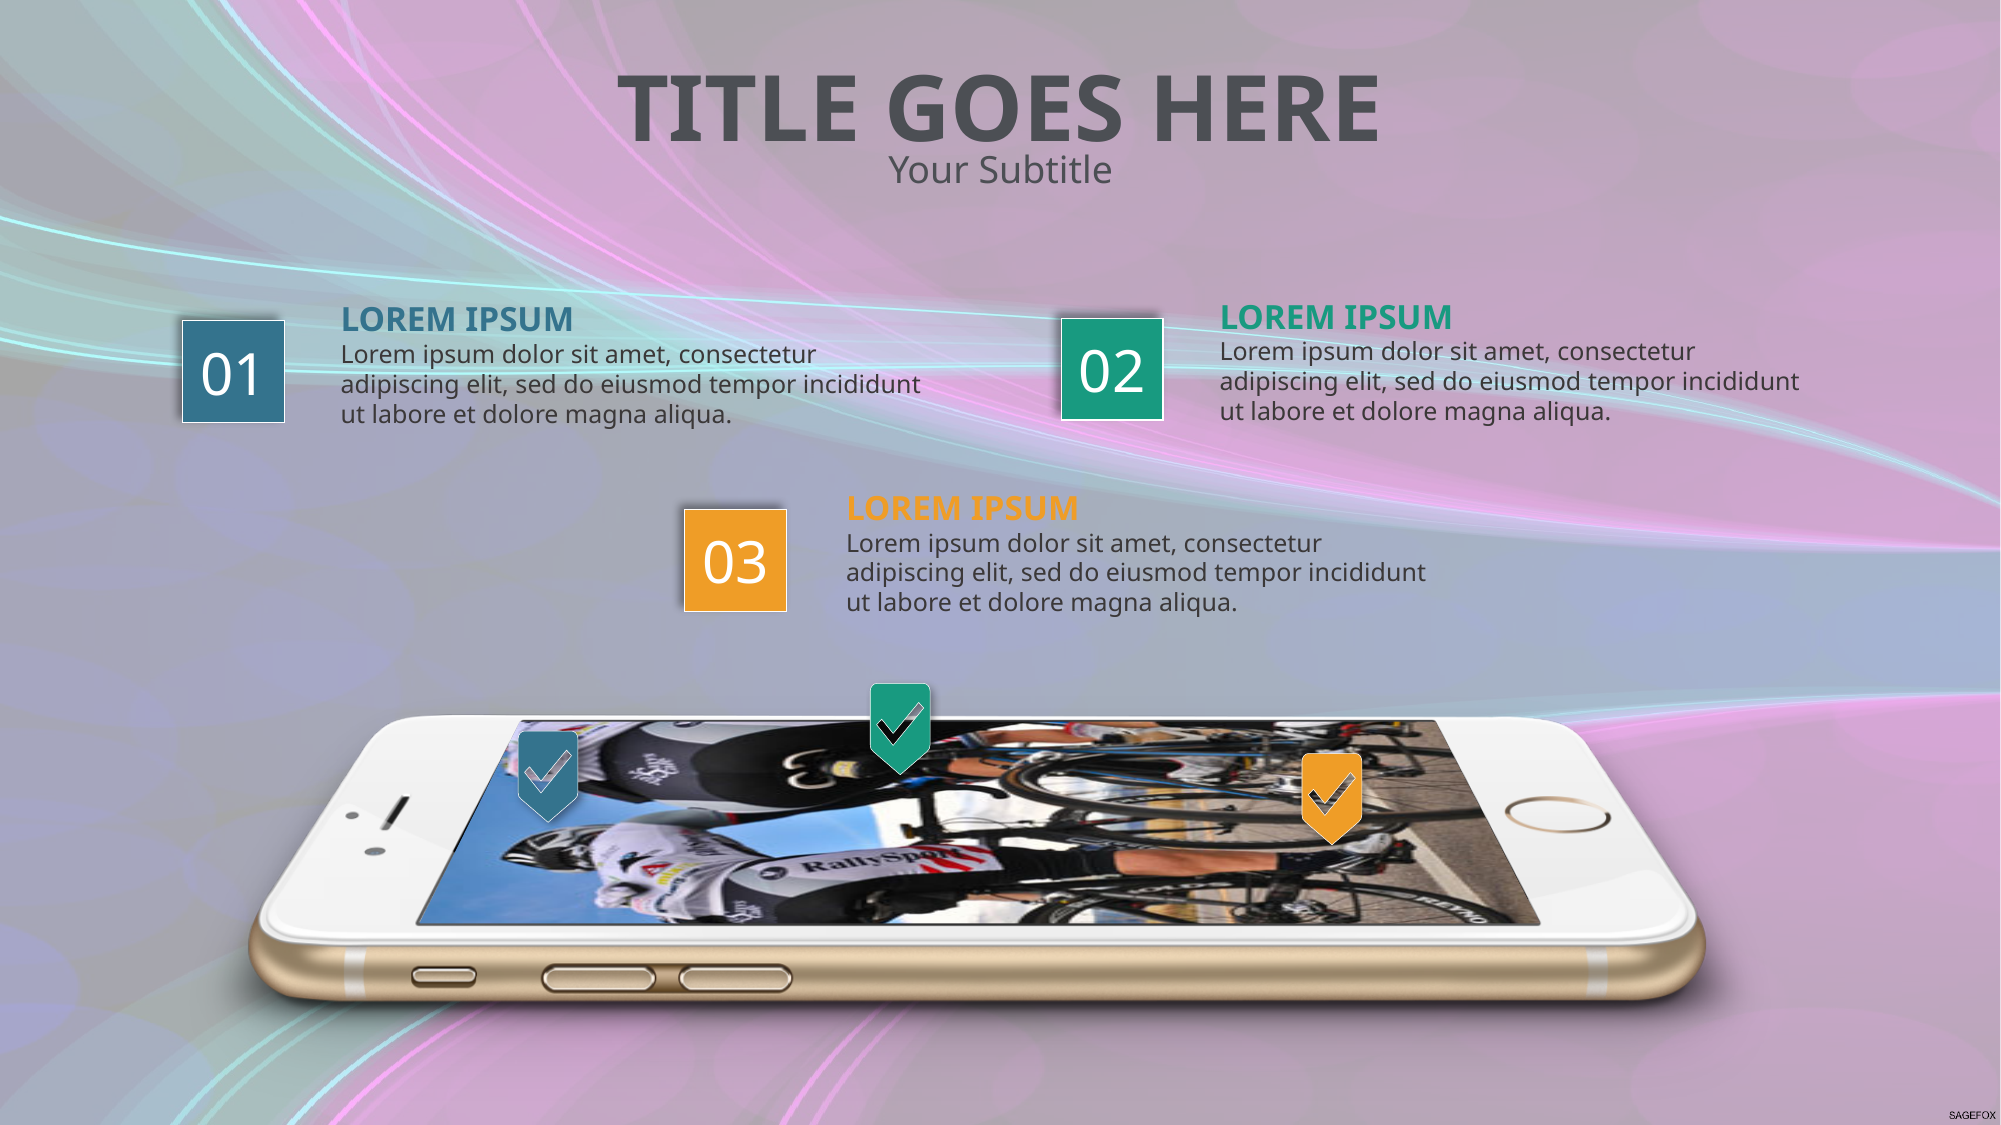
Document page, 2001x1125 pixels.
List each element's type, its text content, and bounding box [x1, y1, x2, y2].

text_box LOREM IPSUM Lorem ipsum dolor sit amet, consectetur adipiscing elit, sed do eiusmod tempor incididunt ut labore et dolore magna aliqua. [836, 482, 1442, 560]
text_box 03 [683, 508, 787, 560]
text_box LOREM IPSUM Lorem ipsum dolor sit amet, consectetur adipiscing elit, sed do eiusmod tempor incididunt ut labore et dolore magna aliqua. [1209, 290, 1815, 431]
text_box LOREM IPSUM Lorem ipsum dolor sit amet, consectetur adipiscing elit, sed do eiusmod tempor incididunt ut labore et dolore magna aliqua. [330, 293, 937, 434]
text_box 02 [1060, 317, 1164, 421]
picture [0, 0, 2001, 1125]
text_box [548, 42, 1452, 199]
text_box SageFoxPPT [0, 0, 2000, 560]
text_box 01 [181, 320, 285, 424]
